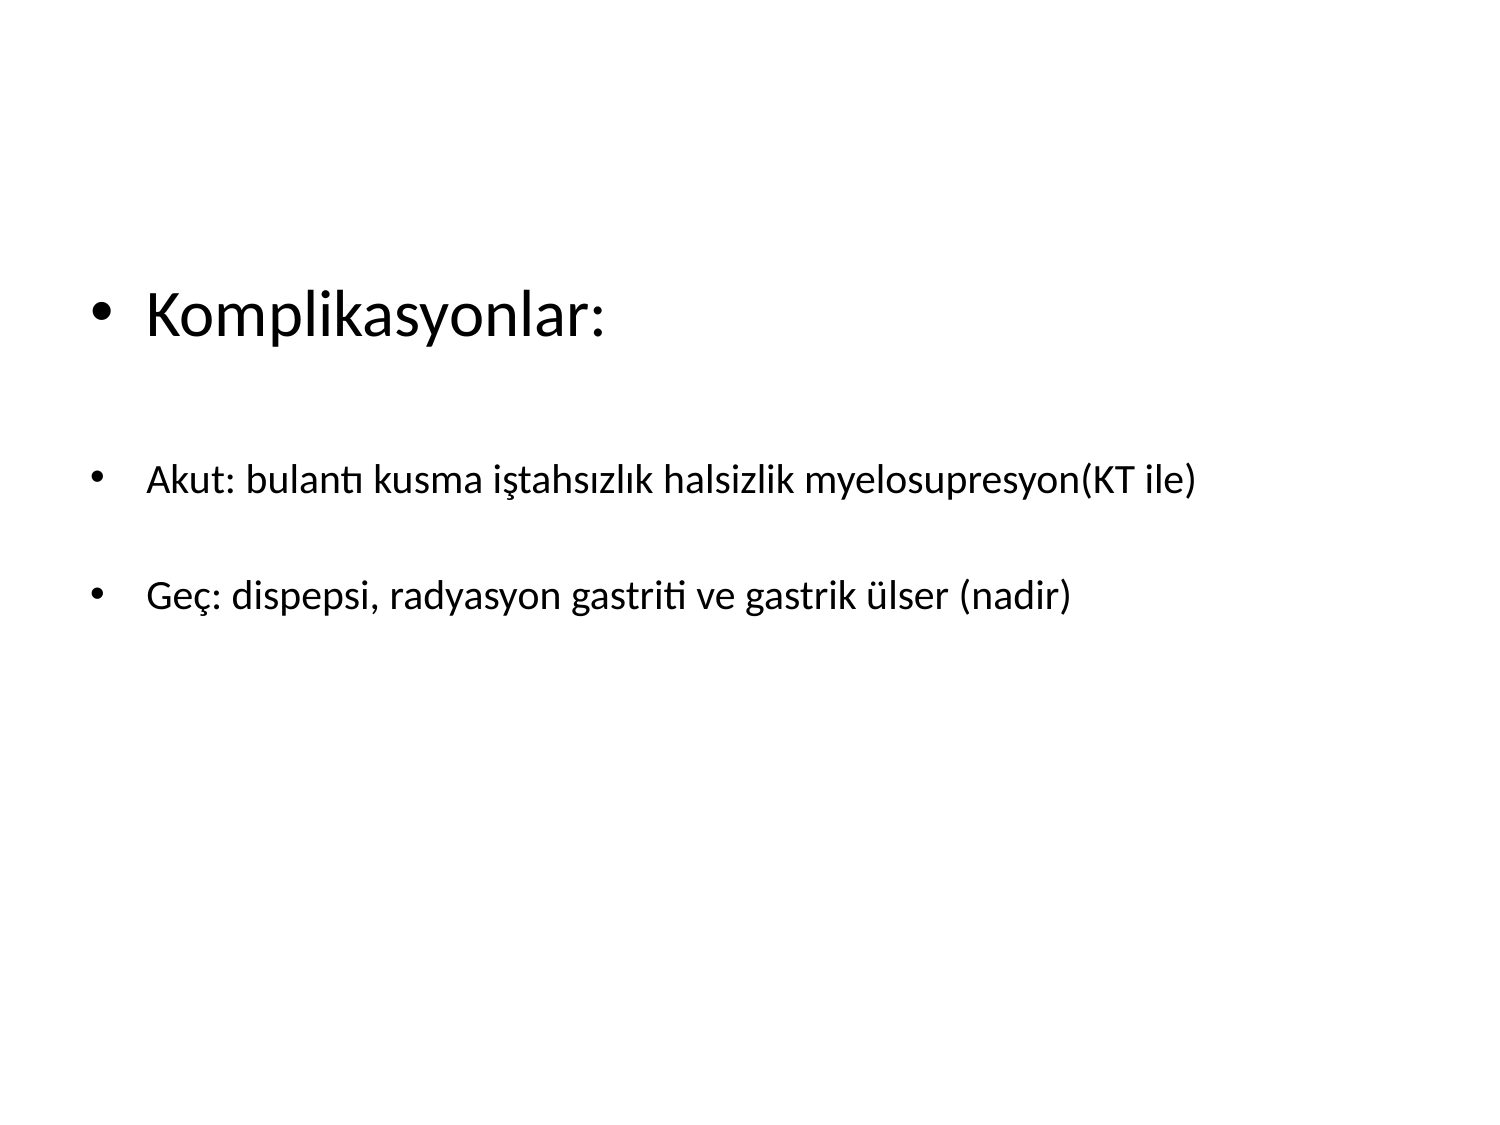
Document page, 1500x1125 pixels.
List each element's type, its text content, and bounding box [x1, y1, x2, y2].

list Komplikasyonlar: Akut: bulantı kusma iştahsızlık halsizlik myelosupresyon(KT ile) Geç: dispepsi, radyasyon gastriti ve gastrik ülser (nadir) [75, 262, 1425, 1005]
